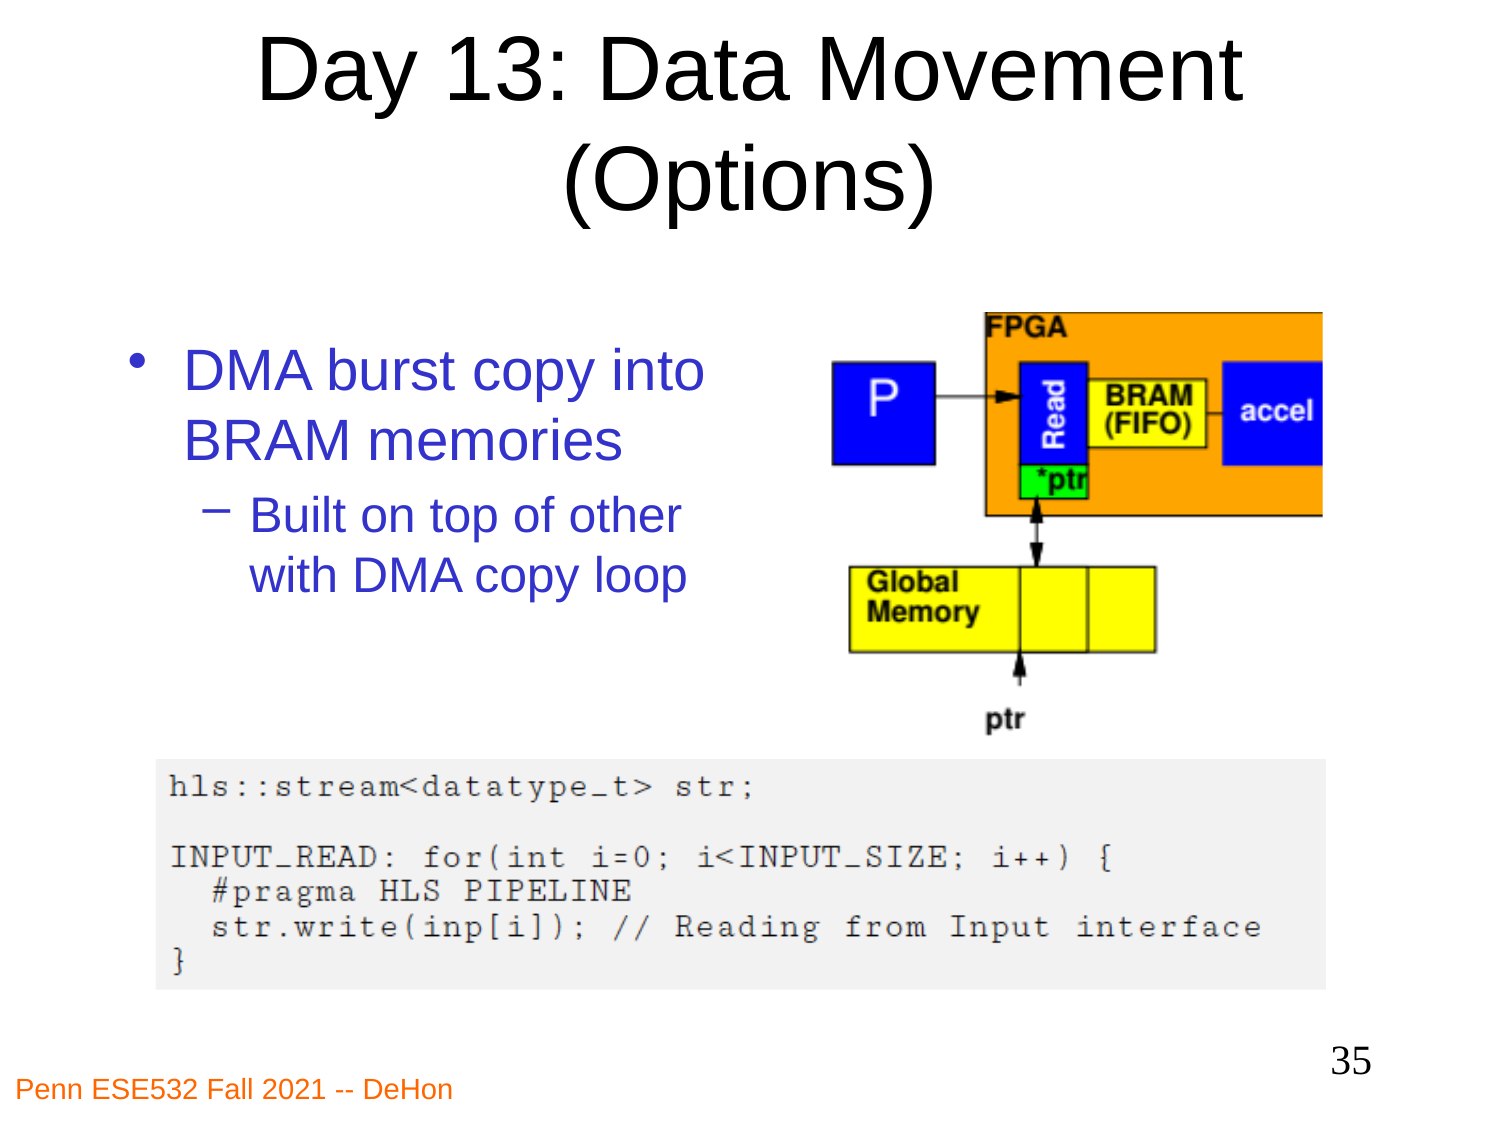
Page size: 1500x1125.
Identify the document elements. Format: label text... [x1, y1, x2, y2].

slide_number Penn ESE532 Fall 2021 -- DeHon [0, 1062, 688, 1125]
title Day 13: Data Movement (Options) [112, 24, 1388, 213]
picture [829, 312, 1323, 738]
picture [153, 759, 1326, 999]
list DMA burst copy into BRAM memories Built on top of other with DMA copy loop [112, 324, 738, 1001]
slide_number 35 [1074, 1024, 1388, 1101]
